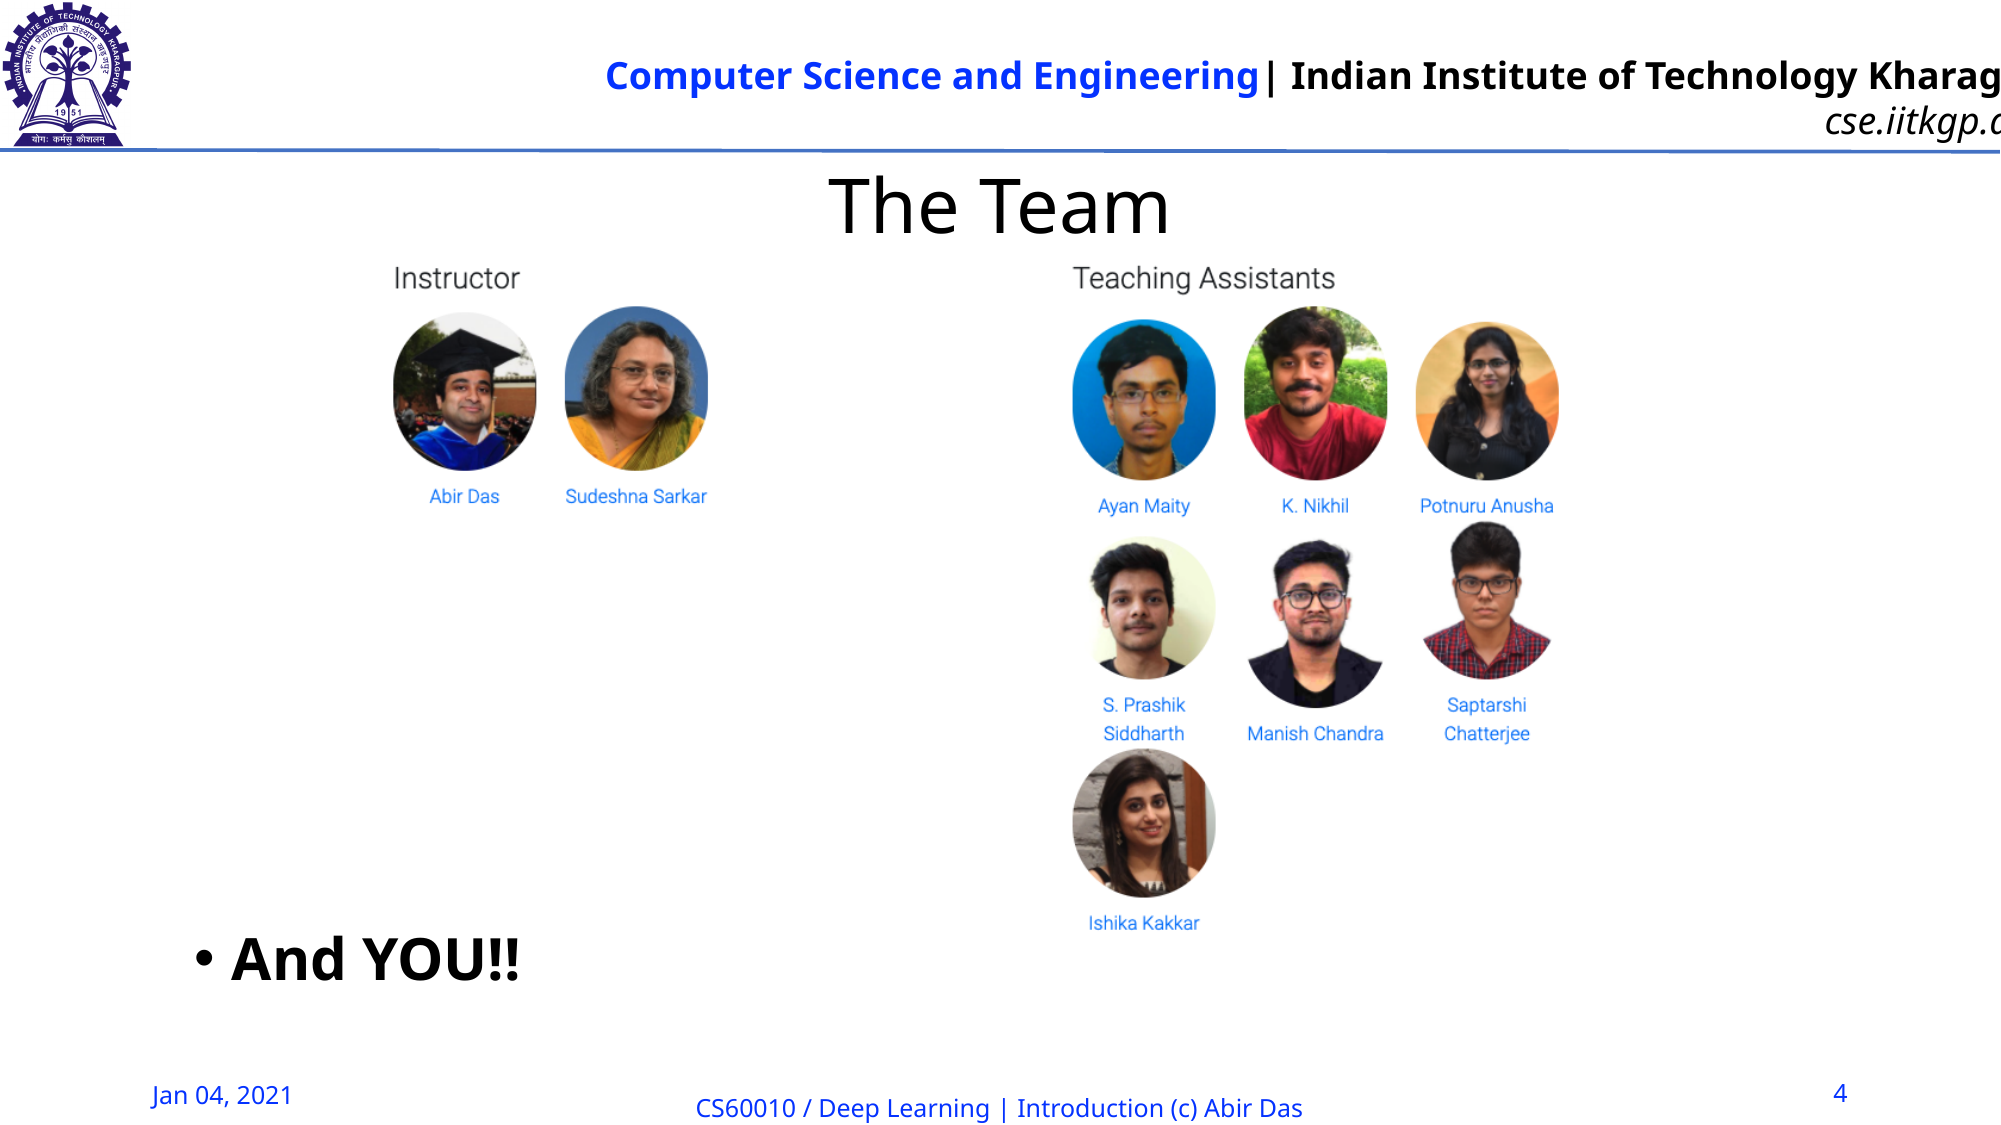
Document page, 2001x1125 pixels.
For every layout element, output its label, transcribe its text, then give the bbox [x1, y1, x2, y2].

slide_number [137, 1065, 331, 1125]
title The Team [406, 108, 1593, 298]
picture [366, 248, 1578, 937]
slide_number 4 [1733, 1065, 1863, 1125]
picture [2, 2, 131, 147]
text_box And YOU!! [179, 826, 1033, 1052]
footer CS60010 / Deep Learning | Introduction (c) Abir Das [331, 1077, 1670, 1125]
